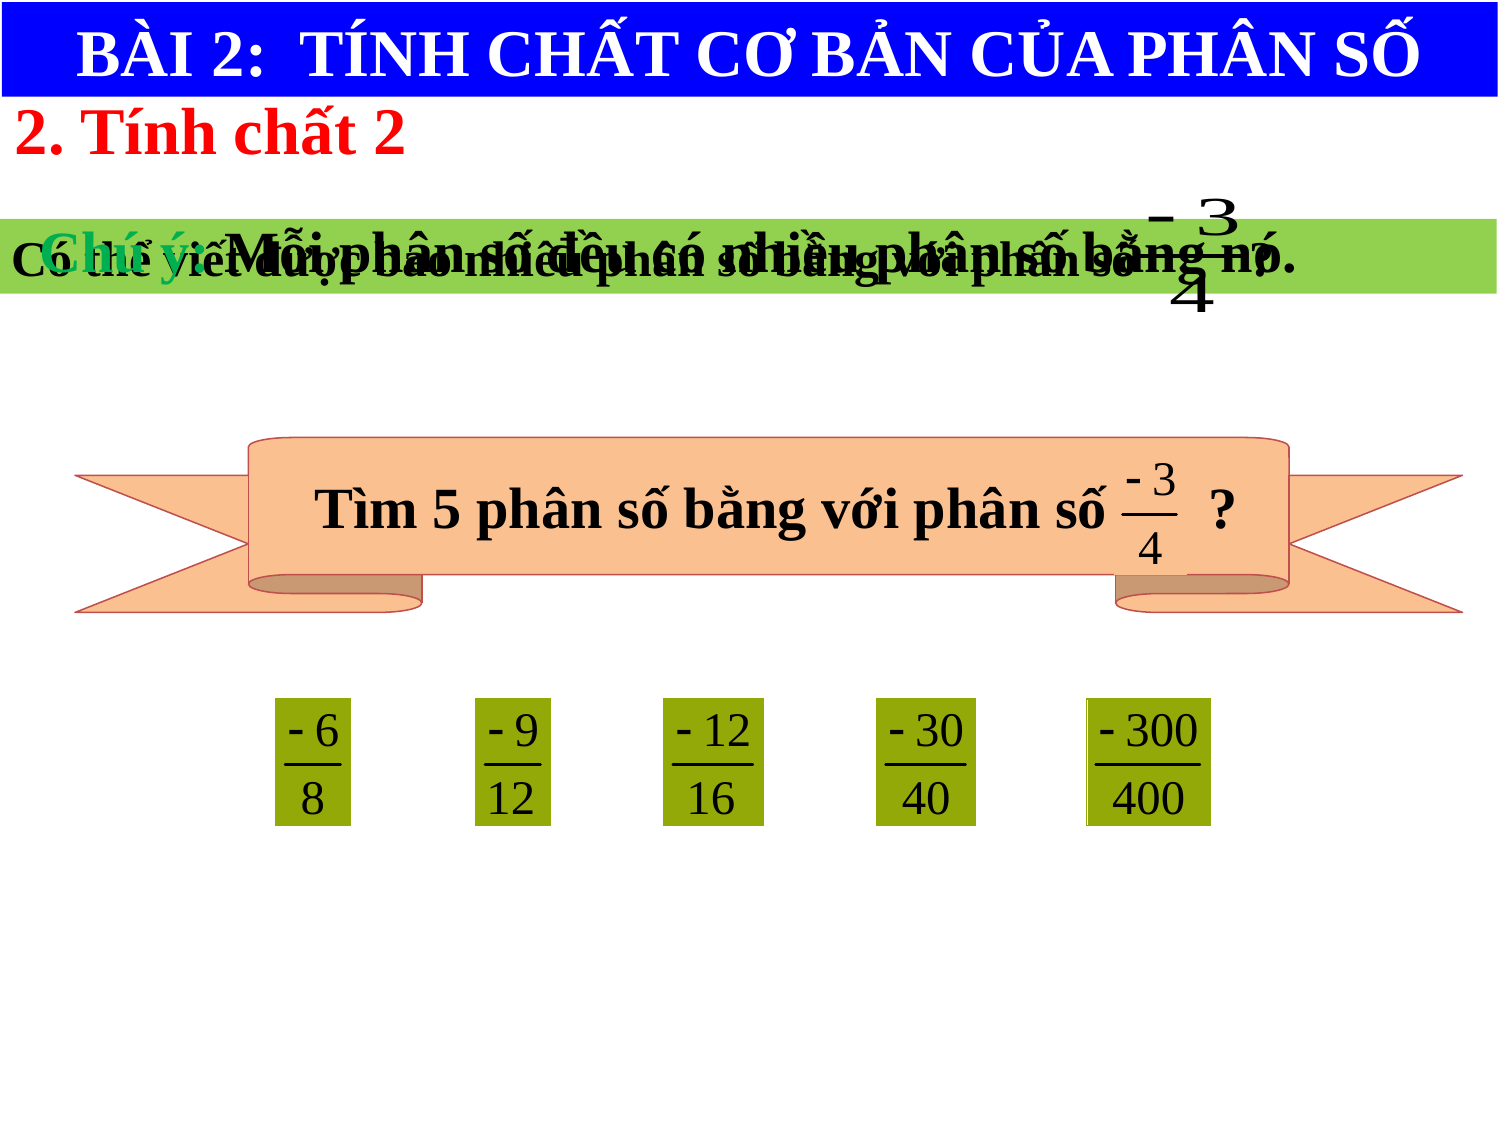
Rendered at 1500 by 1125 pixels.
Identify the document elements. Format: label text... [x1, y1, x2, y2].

text_box 2. Tính chất 2 [0, 80, 1075, 176]
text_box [74, 437, 1463, 613]
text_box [664, 699, 763, 826]
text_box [876, 699, 976, 826]
text_box BÀI 2: TÍNH CHẤT CƠ BẢN CỦA PHÂN SỐ [1, 2, 1498, 97]
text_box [1087, 699, 1210, 826]
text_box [0, 182, 1497, 326]
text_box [276, 699, 351, 826]
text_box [476, 699, 551, 826]
